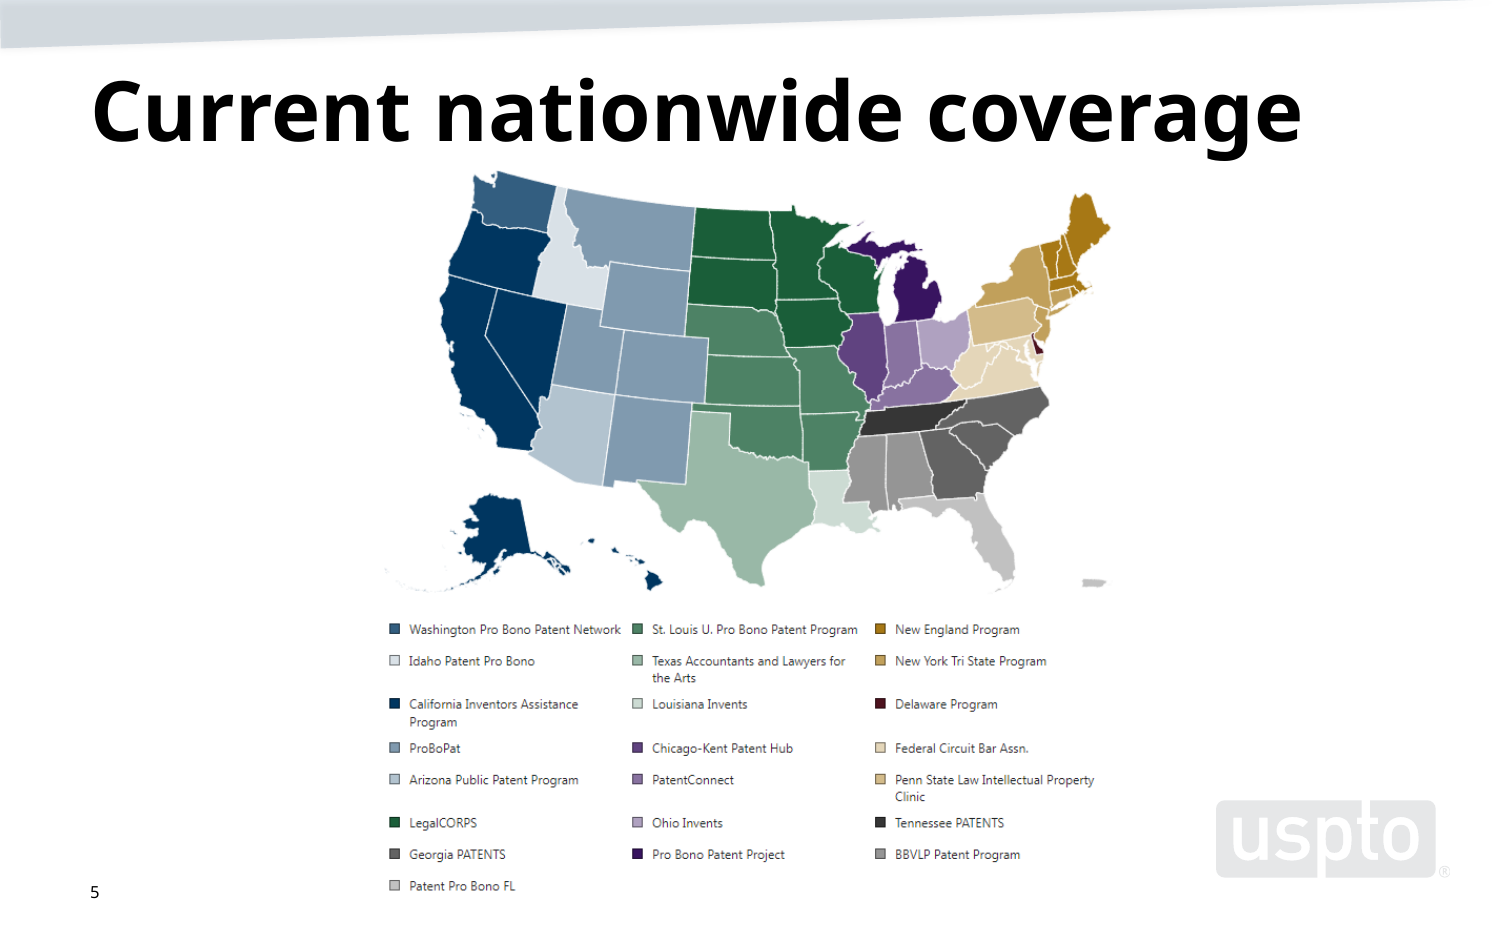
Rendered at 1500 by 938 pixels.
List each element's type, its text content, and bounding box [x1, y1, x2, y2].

picture [360, 165, 1139, 901]
slide_number 5 [75, 868, 413, 919]
title Current nationwide coverage [75, 50, 1425, 193]
